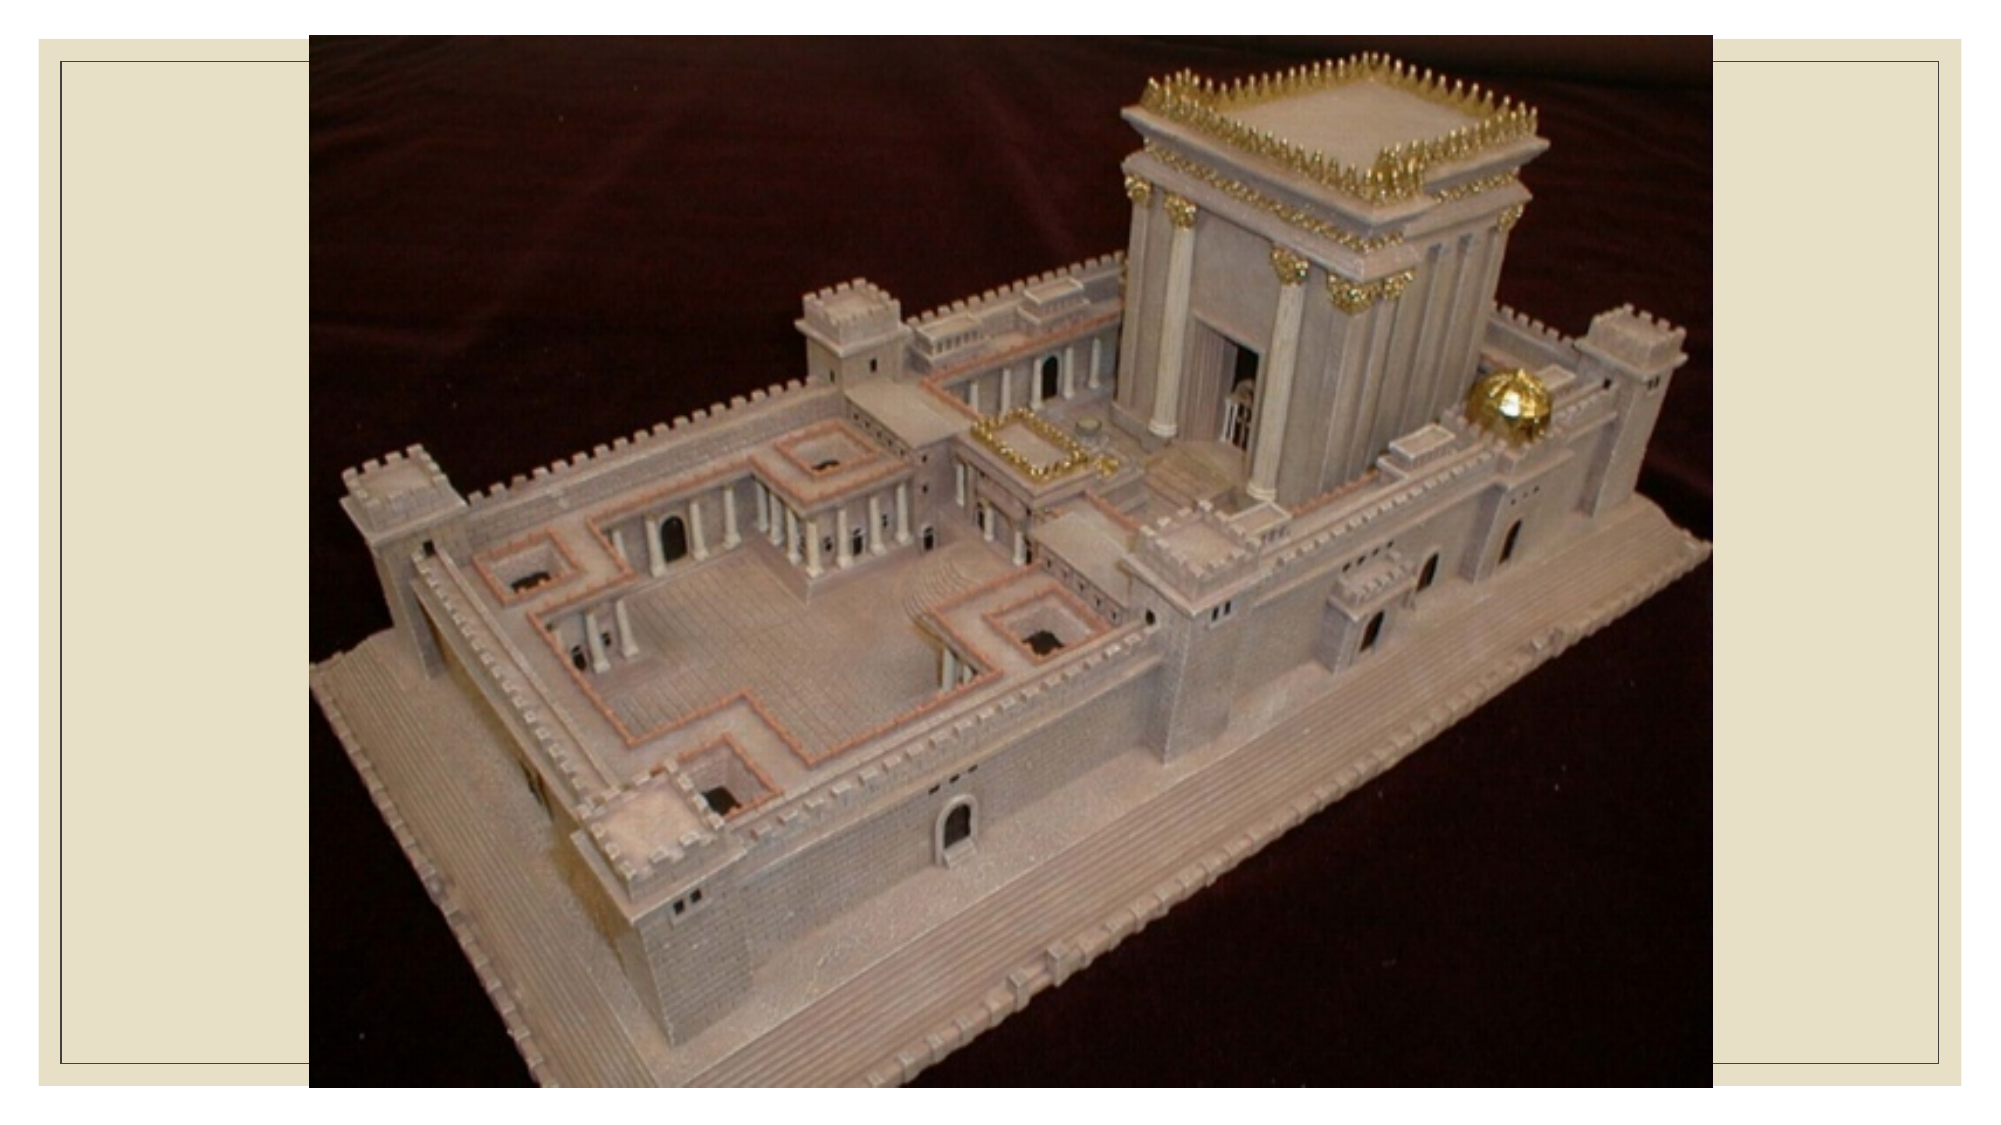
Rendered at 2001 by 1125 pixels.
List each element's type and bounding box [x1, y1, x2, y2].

picture [309, 35, 1713, 1089]
